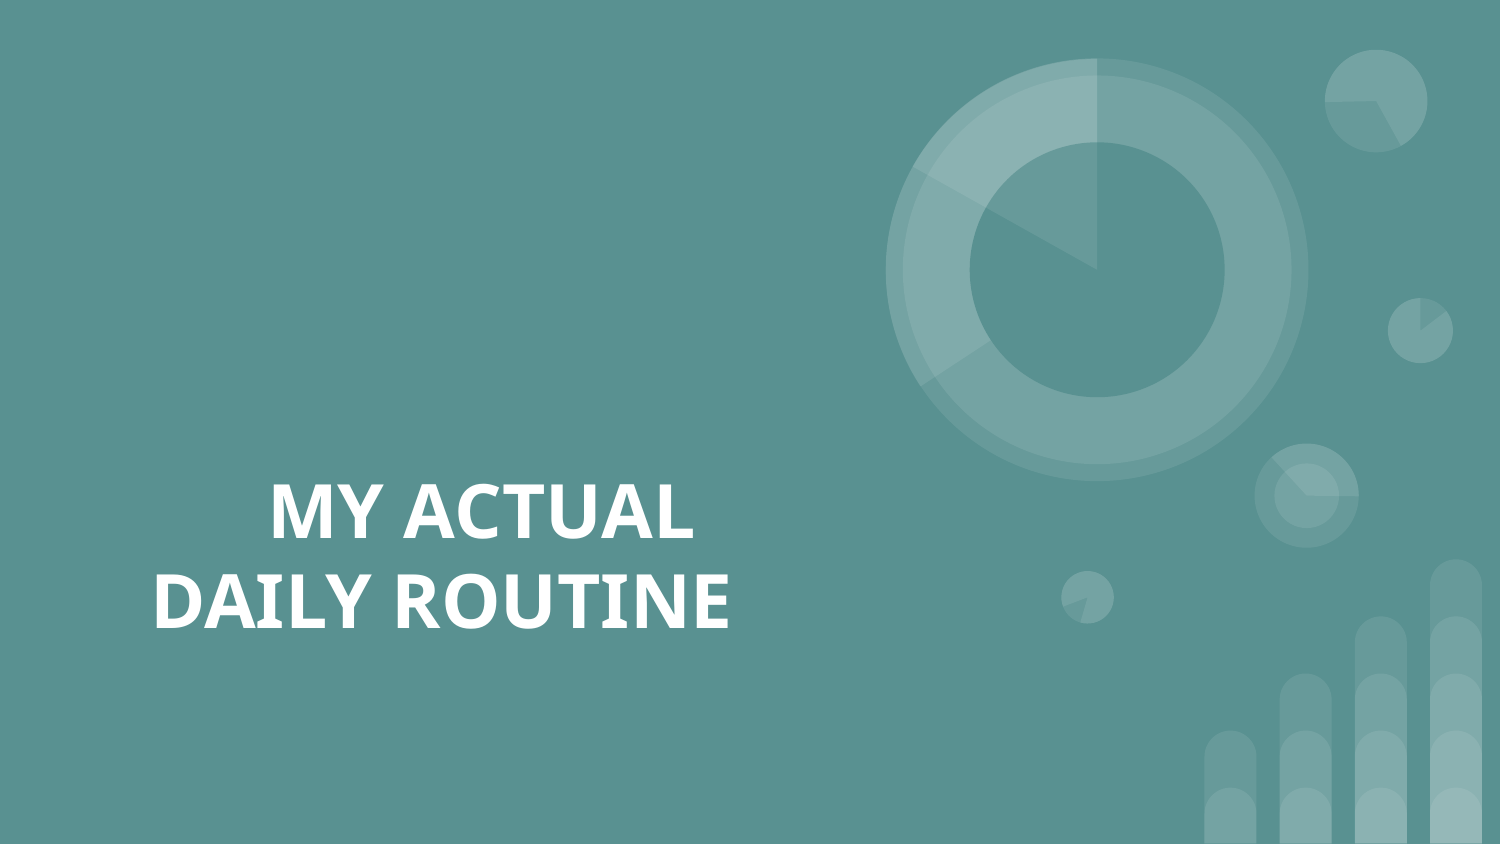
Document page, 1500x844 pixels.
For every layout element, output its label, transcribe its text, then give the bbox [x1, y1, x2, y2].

subtitle [135, 589, 834, 704]
title MY ACTUAL DAILY ROUTINE [135, 264, 834, 572]
